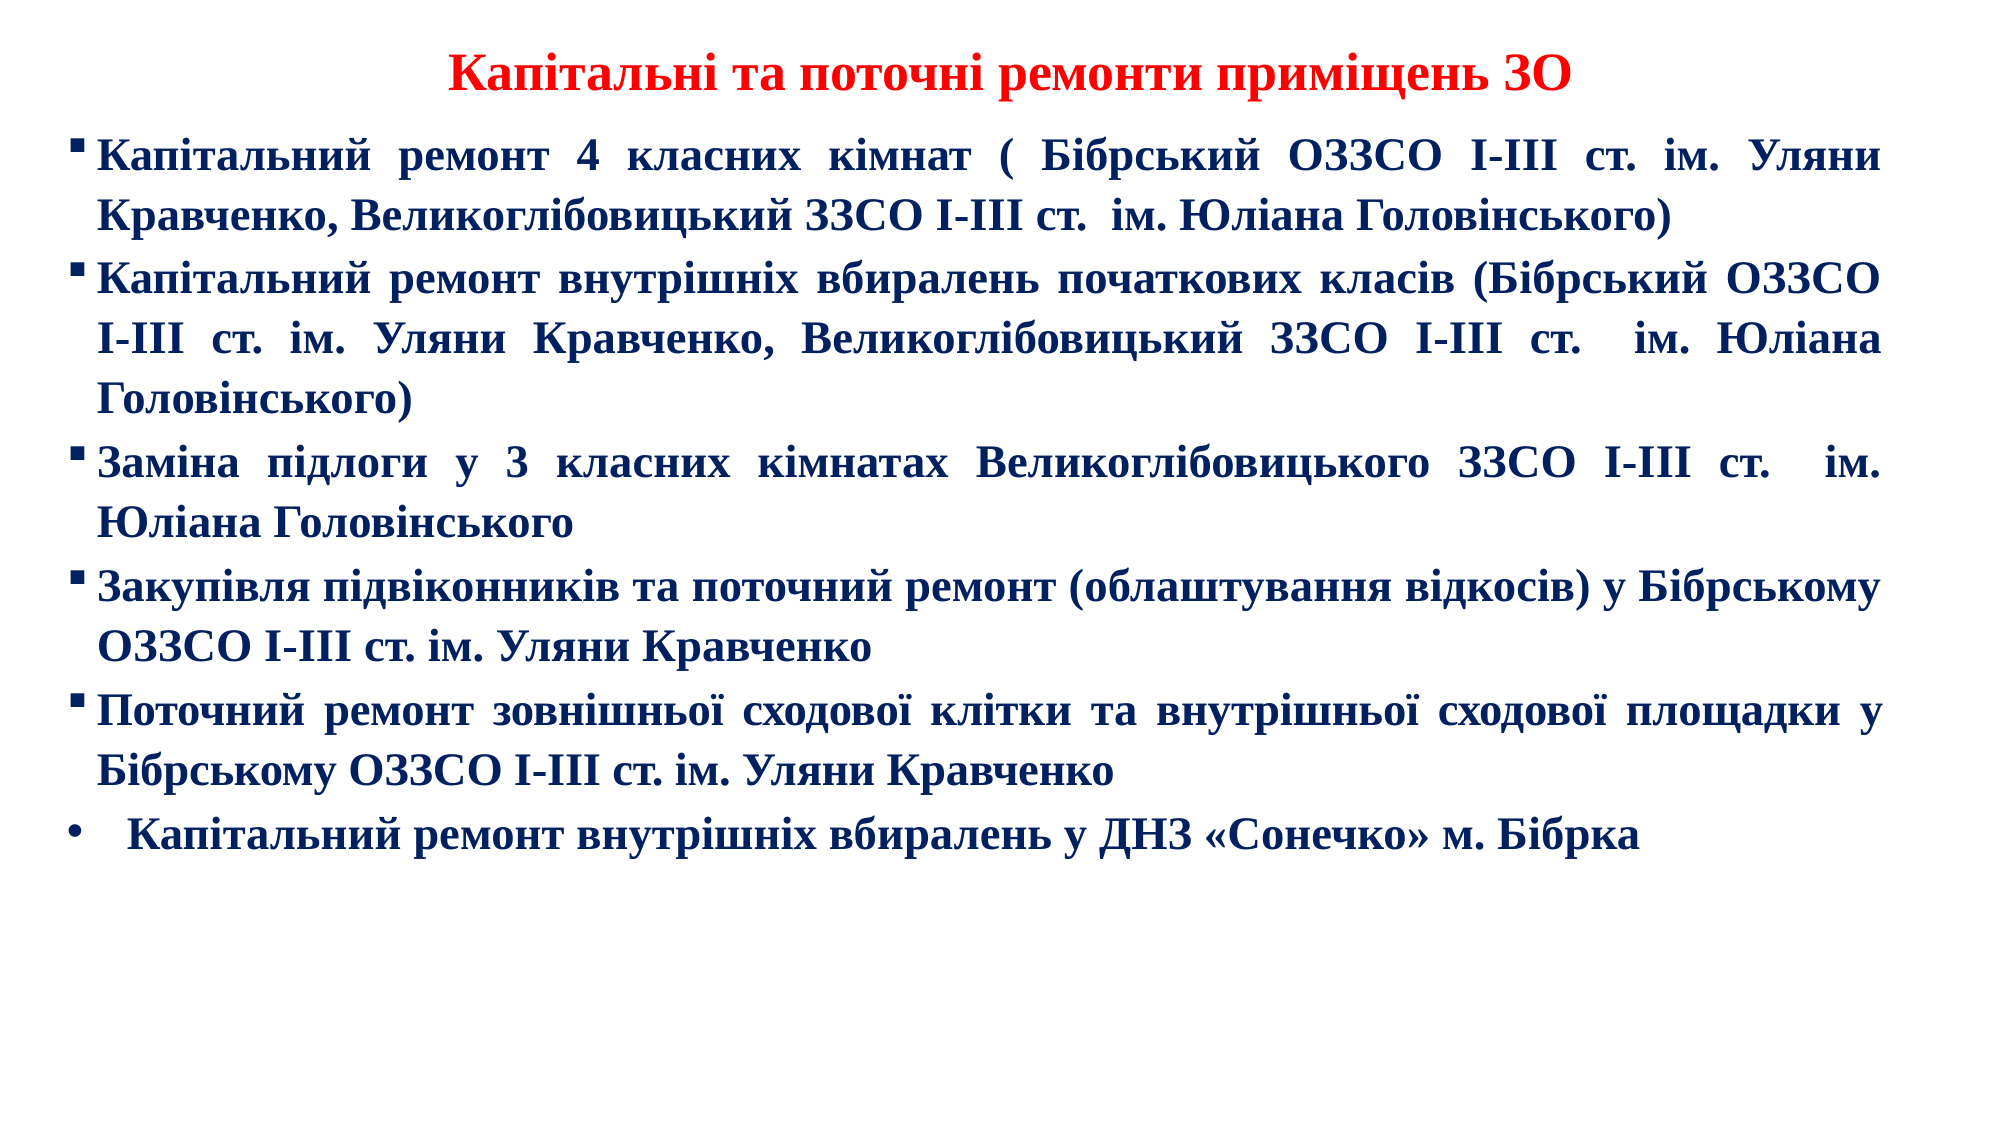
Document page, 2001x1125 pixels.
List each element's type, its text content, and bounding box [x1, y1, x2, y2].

title Капітальні та поточні ремонти приміщень ЗО [106, 36, 1917, 151]
list Капітальний ремонт 4 класних кімнат ( Бібрський ОЗЗСО І-ІІІ ст. ім. Уляни Кравченко, Великоглібовицький ЗЗСО І-ІІІ ст. ім. Юліана Головінського) Капітальний ремонт внутрішніх вбиралень початкових класів (Бібрський ОЗЗСО І-ІІІ ст. ім. Уляни Кравченко, Великоглібовицький ЗЗСО І-ІІІ ст. ім. Юліана Головінського) Заміна підлоги у 3 класних кімнатах Великоглібовицького ЗЗСО І-ІІІ ст. ім. Юліана Головінського Закупівля підвіконників та поточний ремонт (облаштування відкосів) у Бібрському ОЗЗСО І-ІІІ ст. ім. Уляни Кравченко Поточний ремонт зовнішньої сходової клітки та внутрішньої сходової площадки у Бібрському ОЗЗСО І-ІІІ ст. ім. Уляни Кравченко Капітальний ремонт внутрішніх вбиралень у ДНЗ «Сонечко» м. Бібрка [51, 111, 1900, 871]
